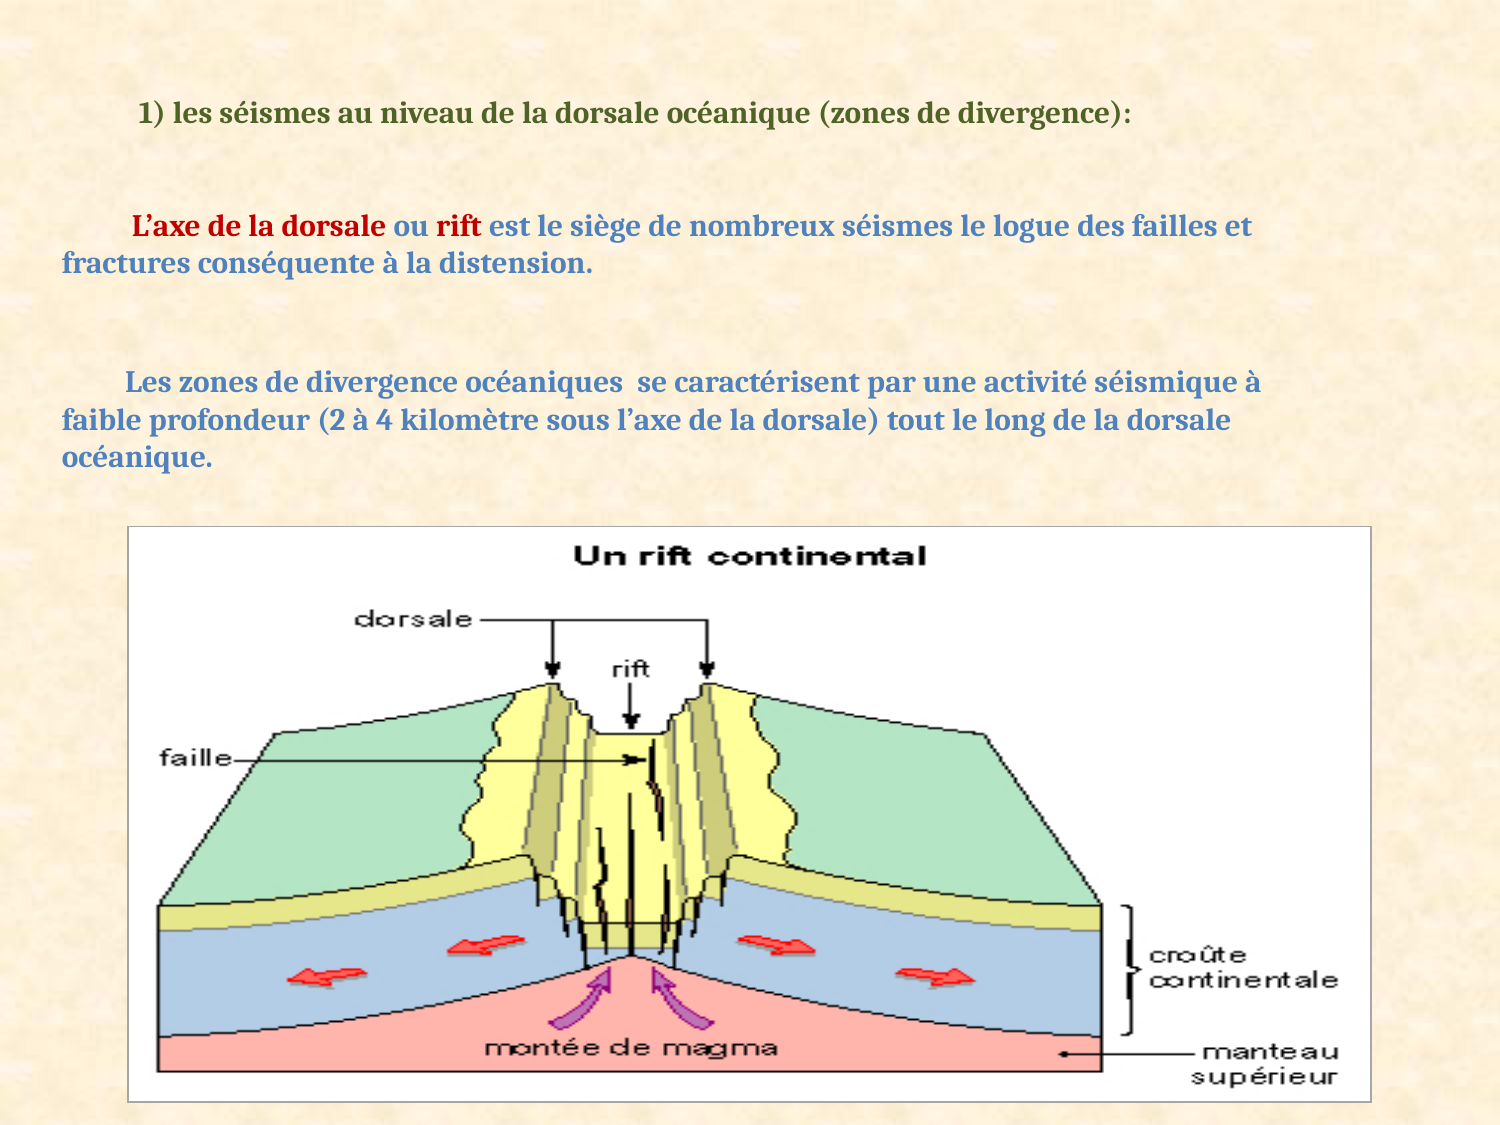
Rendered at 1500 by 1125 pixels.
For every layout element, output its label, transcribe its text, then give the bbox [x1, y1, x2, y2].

picture [0, 0, 1500, 1125]
text_box Les zones de divergence océaniques se caractérisent par une activité séismique à faible profondeur (2 à 4 kilomètre sous l’axe de la dorsale) tout le long de la dorsale océanique. [46, 340, 1360, 512]
text_box 1) les séismes au niveau de la dorsale océanique (zones de divergence): L’axe de la dorsale ou rift est le siège de nombreux séismes le logue des failles et fractures conséquente à la distension. [46, 71, 1360, 325]
